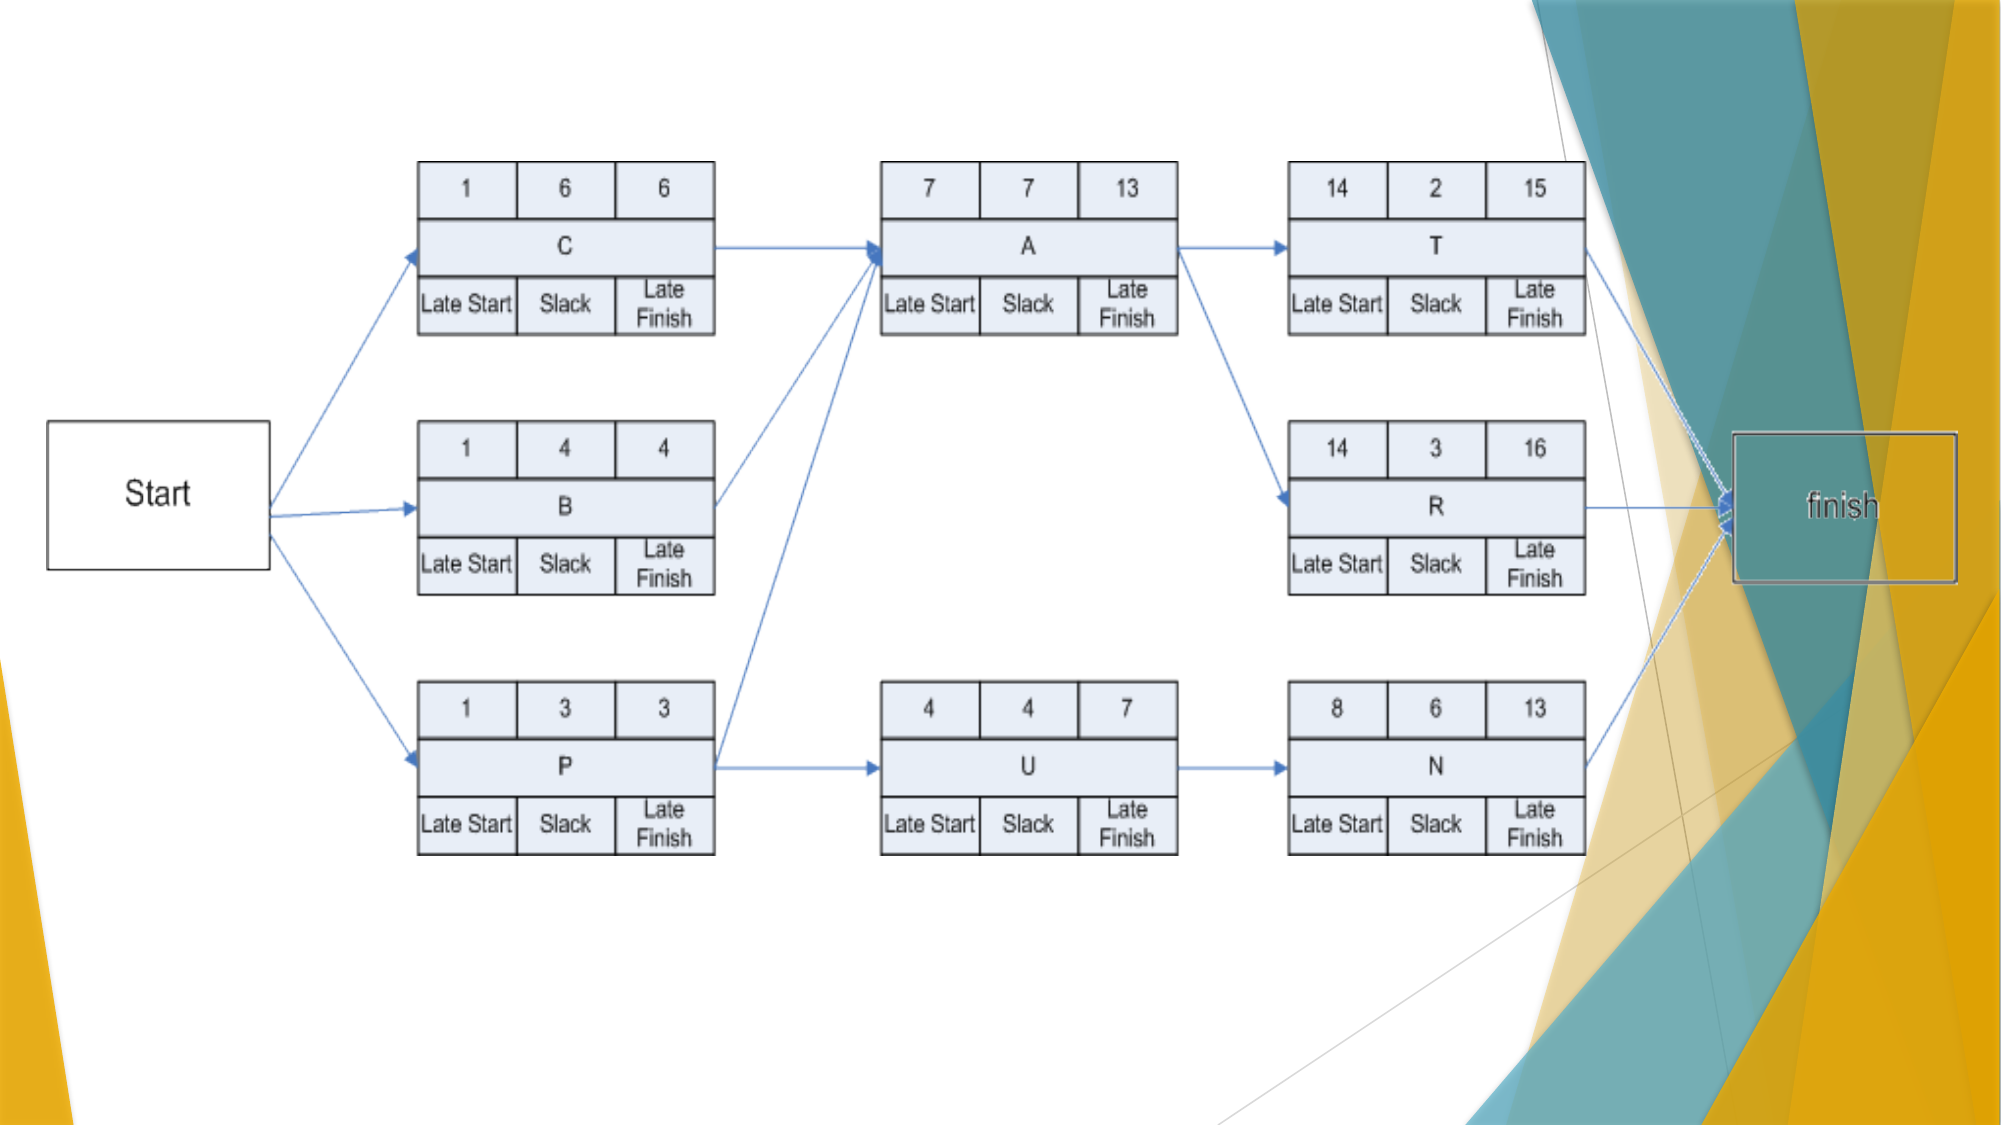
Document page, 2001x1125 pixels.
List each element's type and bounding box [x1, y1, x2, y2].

picture [46, 161, 1958, 856]
